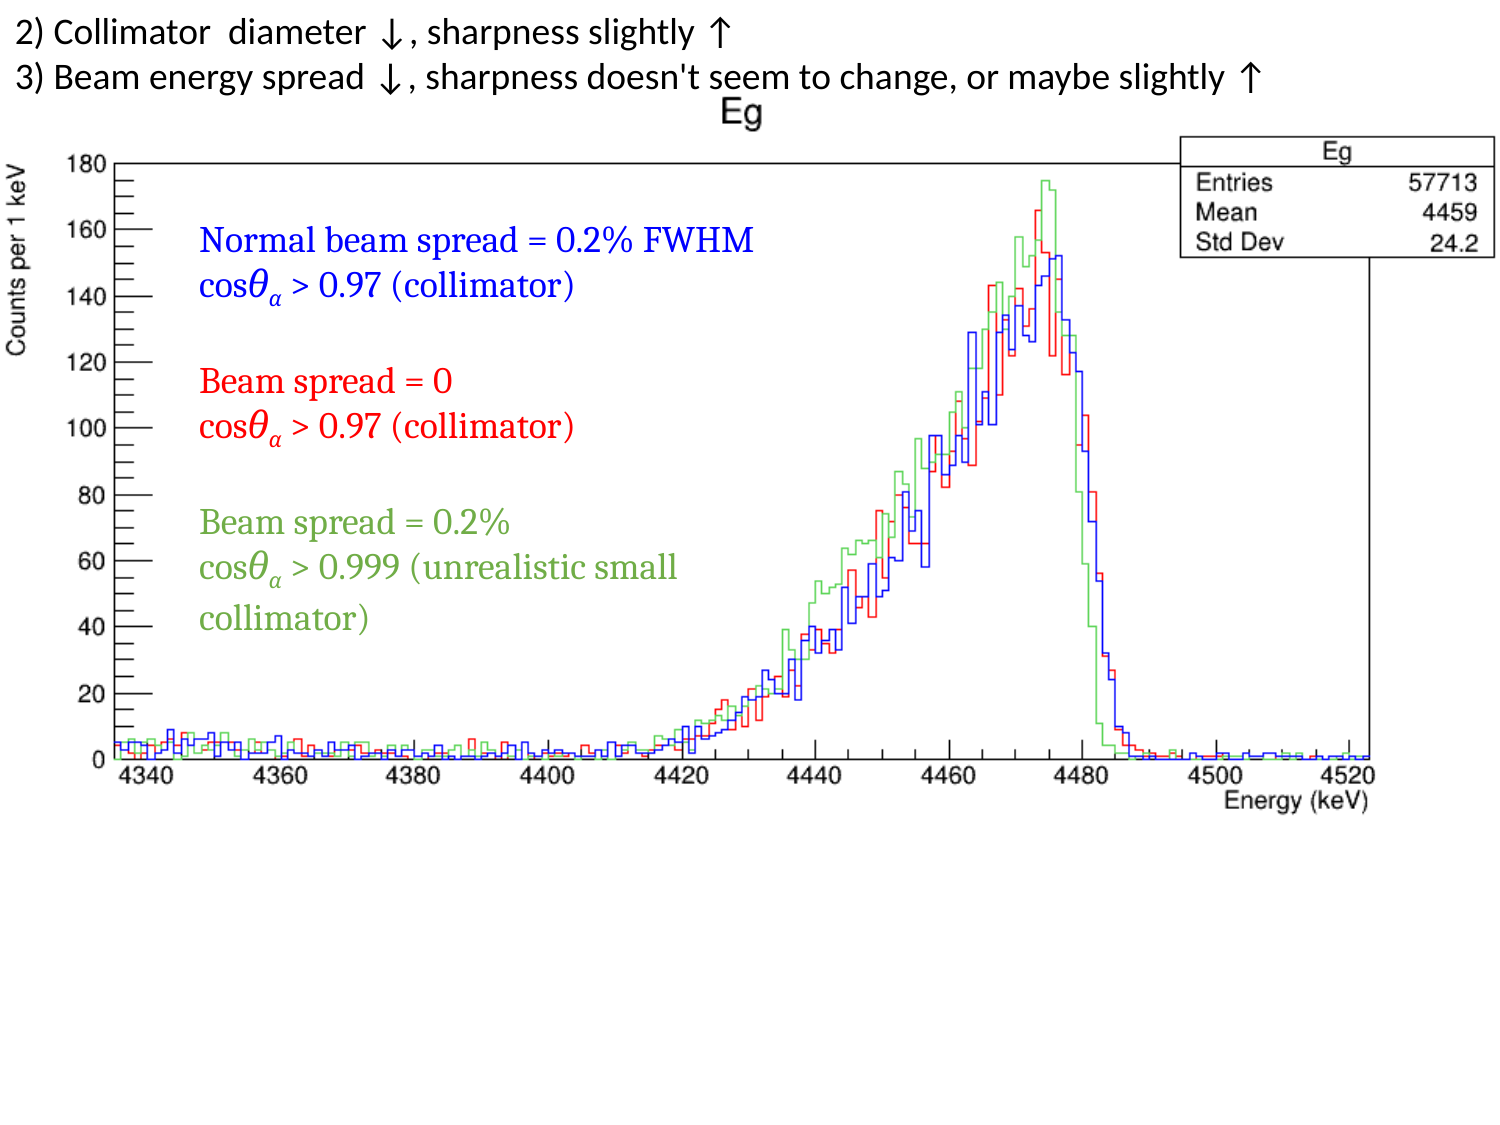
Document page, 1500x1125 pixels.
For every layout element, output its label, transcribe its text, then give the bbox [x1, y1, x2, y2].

picture [0, 91, 1500, 823]
text_box 2) Collimator diameter ↓, sharpness slightly ↑ 3) Beam energy spread ↓, sharpness doesn't seem to change, or maybe slightly ↑ [0, 0, 1321, 91]
